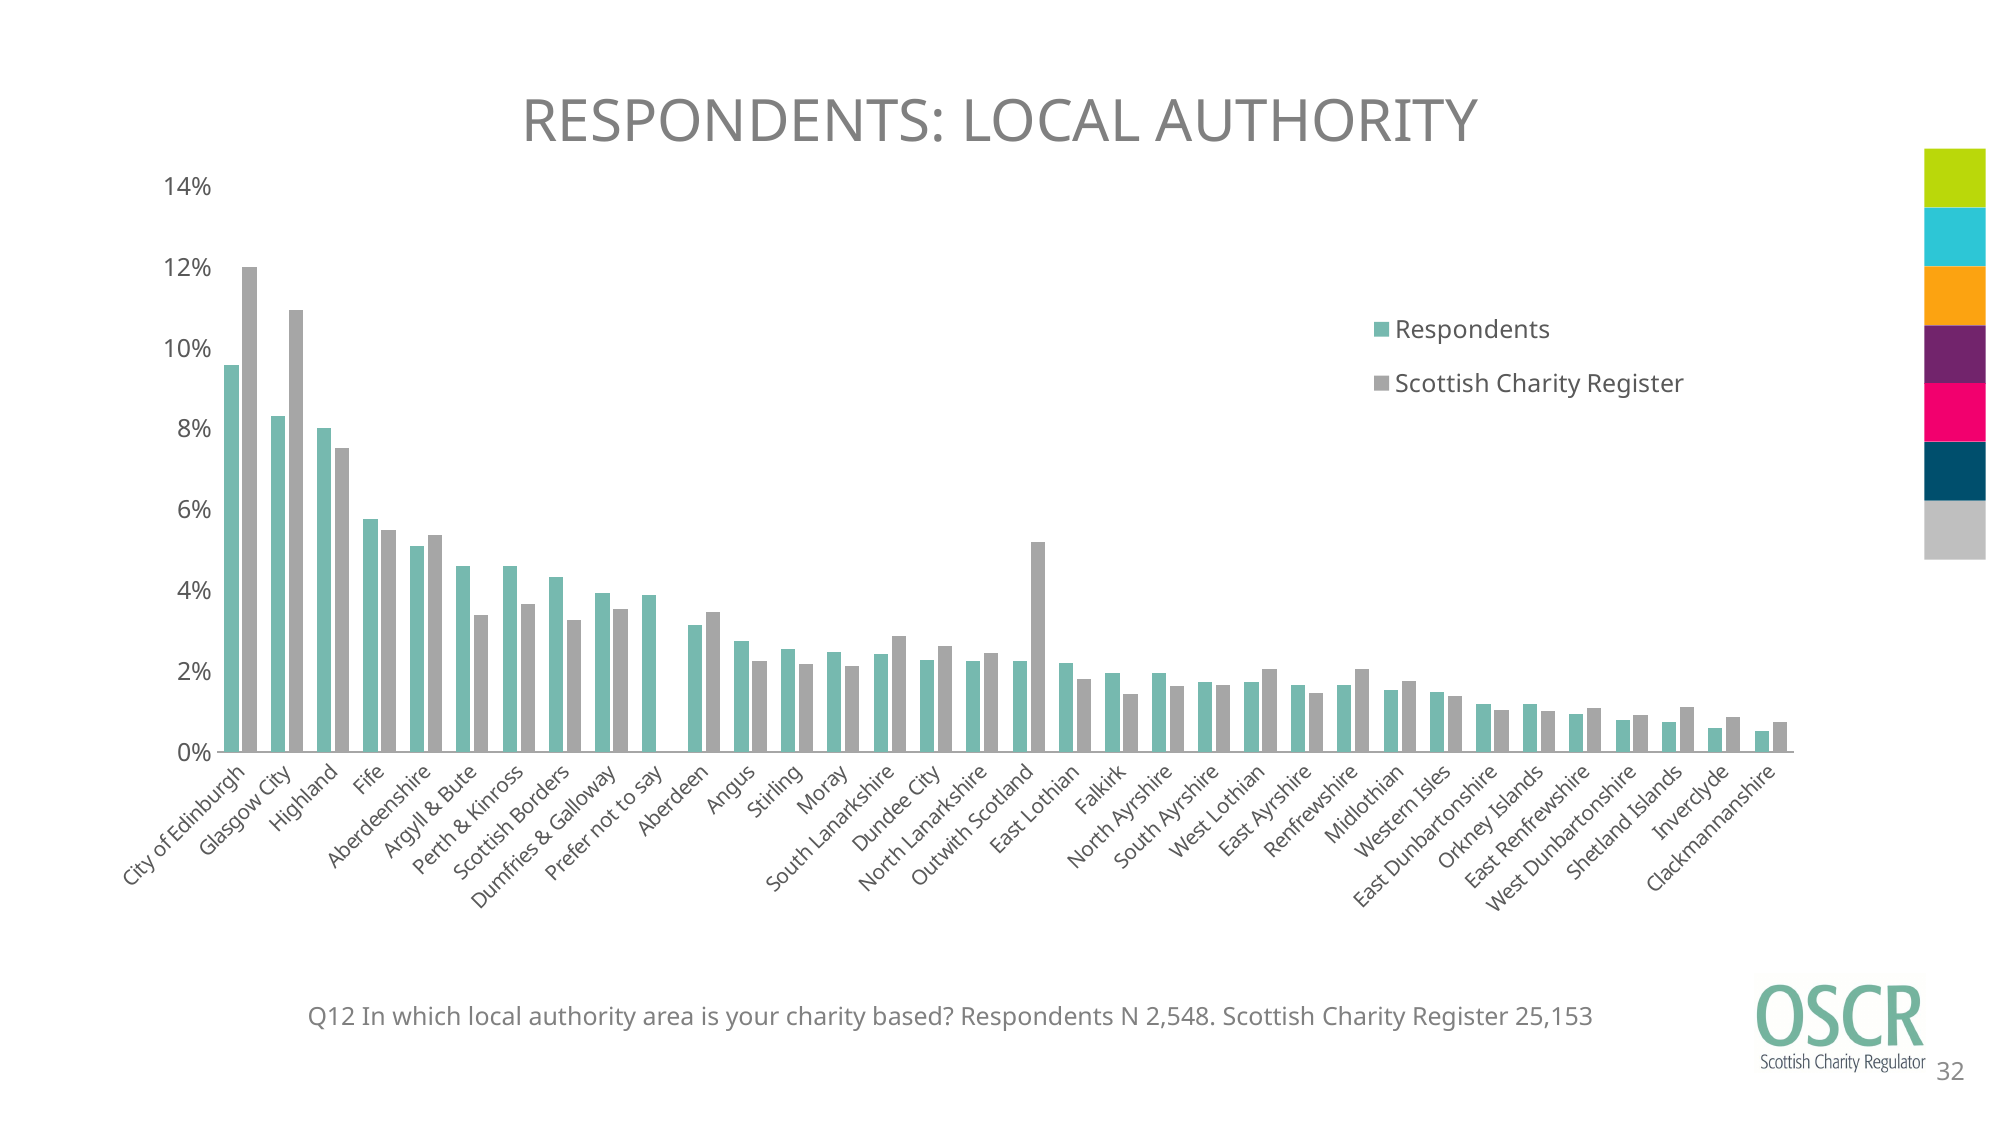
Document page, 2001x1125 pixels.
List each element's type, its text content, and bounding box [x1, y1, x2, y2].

text_box Q12 In which local authority area is your charity based? Respondents N 2,548. Scottish Charity Register 25,153 [165, 994, 1744, 1038]
picture [1754, 973, 1926, 1042]
chart [80, 151, 1829, 994]
slide_number 32 [1529, 1042, 1980, 1103]
text_box RESPONDENTS: LOCAL AUTHORITY [0, 75, 2000, 161]
